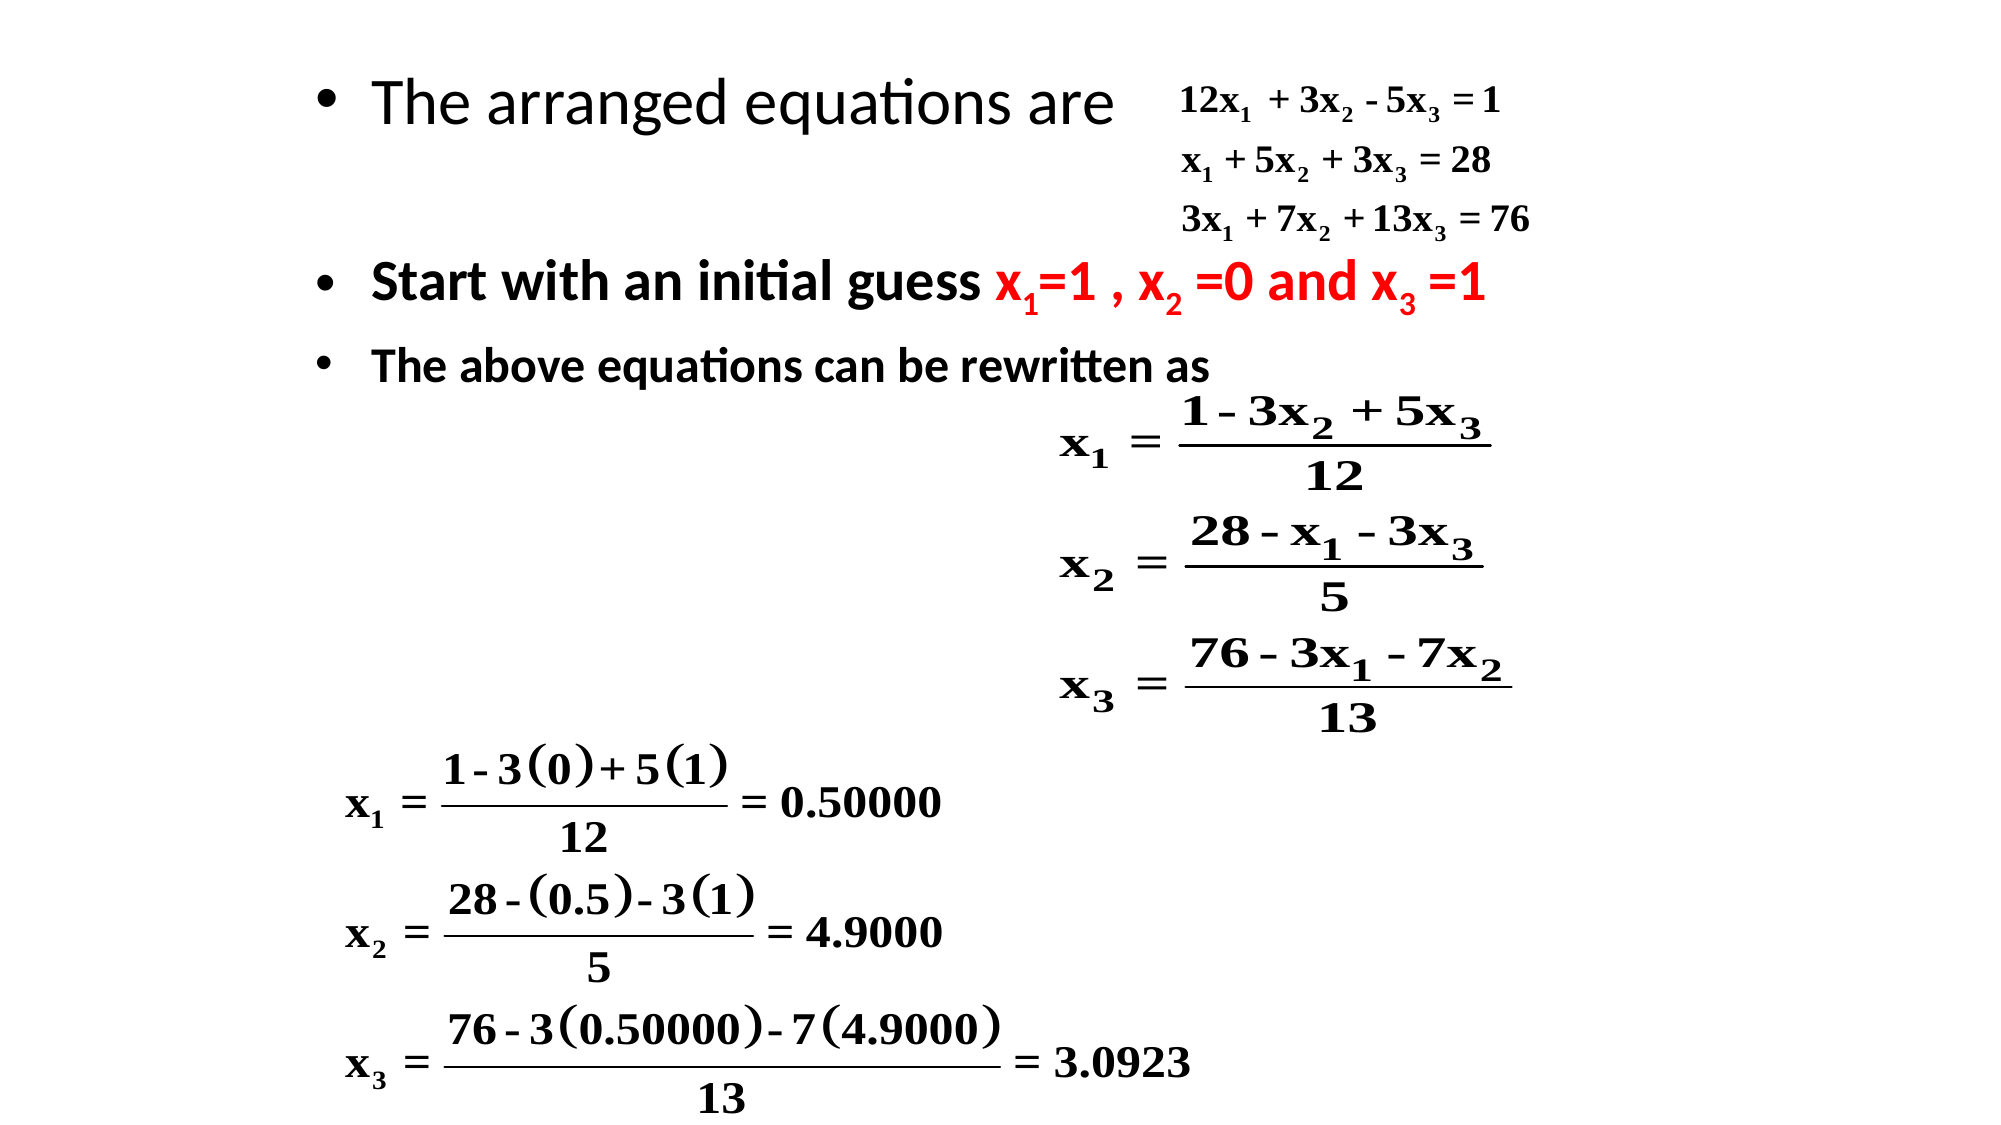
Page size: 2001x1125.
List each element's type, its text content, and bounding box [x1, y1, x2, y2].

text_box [1049, 383, 1526, 742]
list The arranged equations are Start with an initial guess x1=1 , x2 =0 and x3 =1 The above equations can be rewritten as [299, 49, 1676, 1093]
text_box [337, 735, 1201, 1125]
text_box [1174, 74, 1538, 251]
